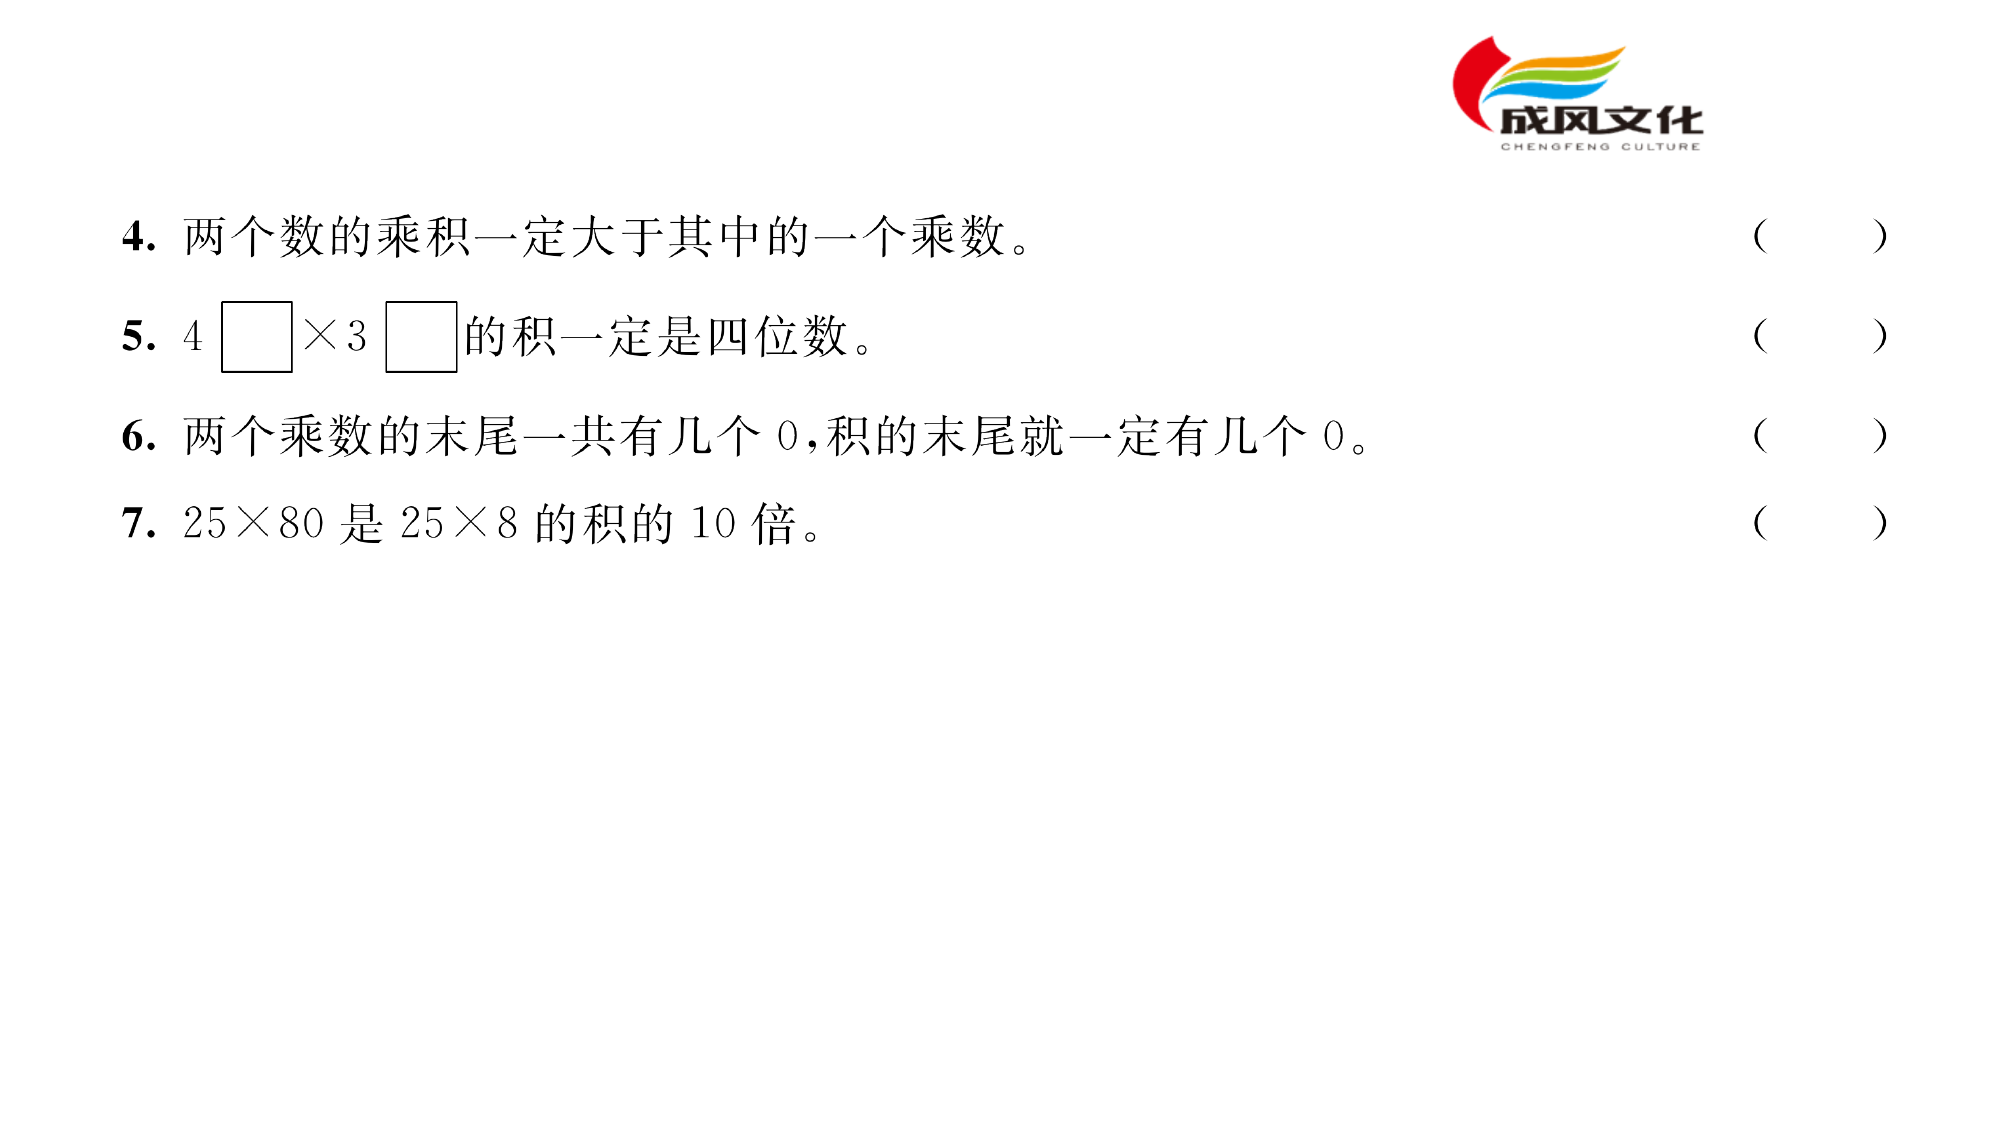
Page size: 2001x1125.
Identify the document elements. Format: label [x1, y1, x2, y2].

picture [118, 30, 2000, 567]
